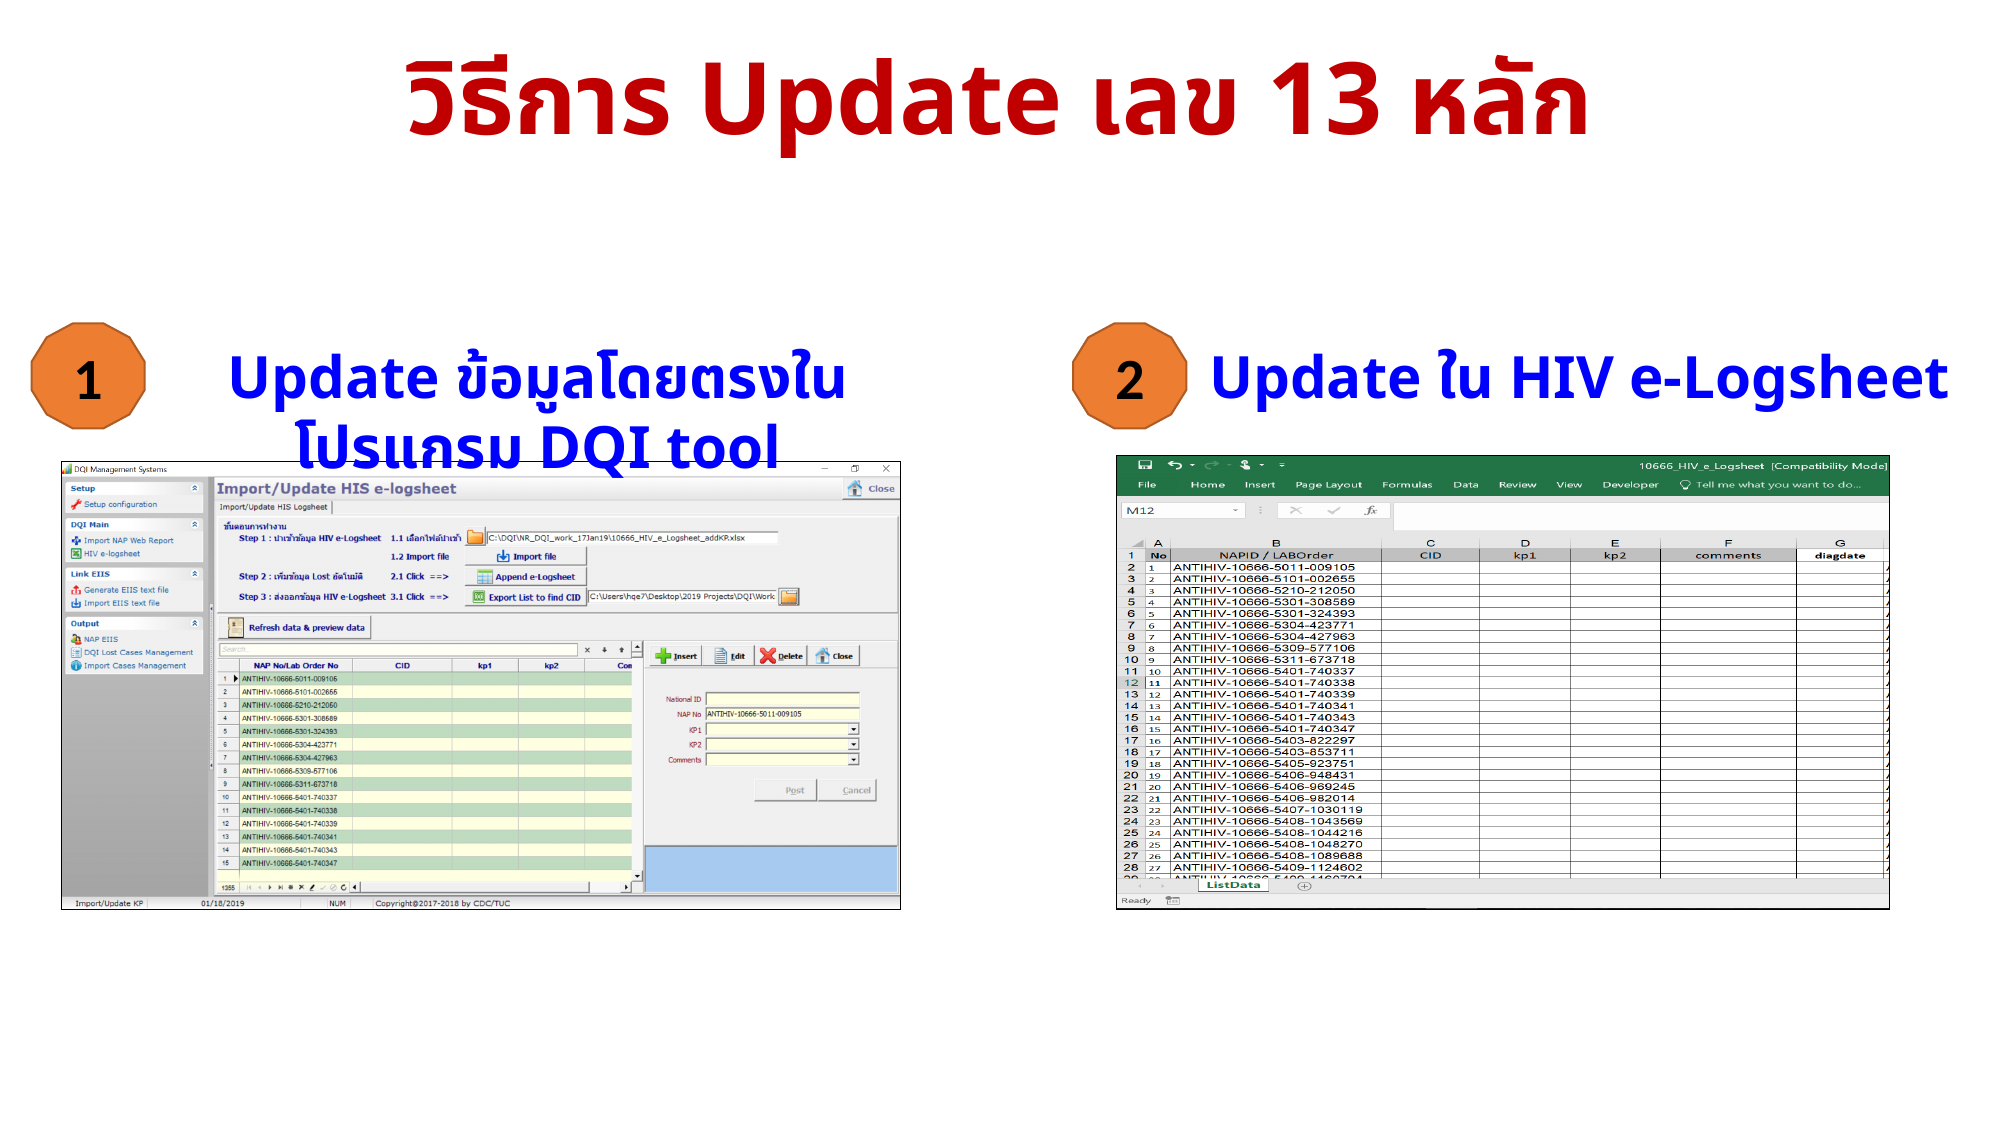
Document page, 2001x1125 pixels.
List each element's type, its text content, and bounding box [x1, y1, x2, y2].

title วิธีการ Update เลข 13 หลัก [137, 48, 1863, 157]
picture [61, 461, 901, 910]
text_box Update ใน HIV e-Logsheet [1186, 333, 1974, 418]
picture [1116, 455, 1890, 910]
text_box 1 [30, 322, 144, 430]
text_box 2 [1072, 322, 1186, 430]
text_box Update ข้อมูลโดยตรงในโปรแกรม DQI tool [144, 332, 932, 488]
